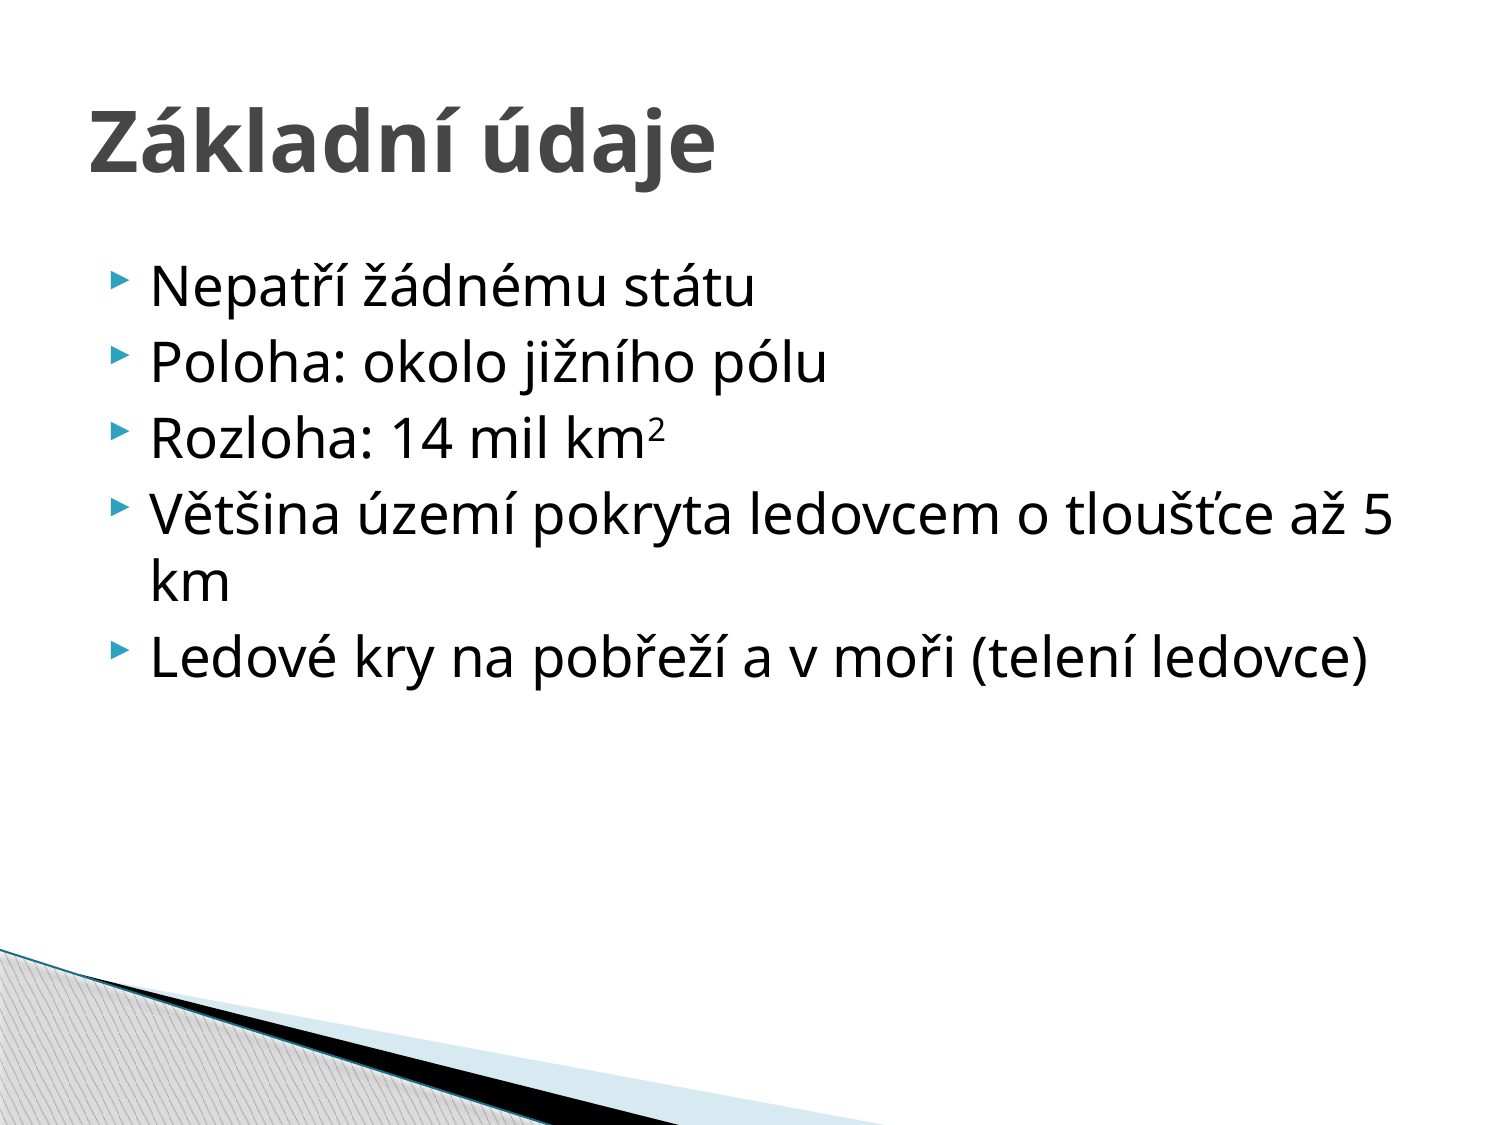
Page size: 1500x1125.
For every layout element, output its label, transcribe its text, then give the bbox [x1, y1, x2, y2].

list Nepatří žádnému státu Poloha: okolo jižního pólu Rozloha: 14 mil km2 Většina území pokryta ledovcem o tloušťce až 5 km Ledové kry na pobřeží a v moři (telení ledovce) [75, 243, 1425, 986]
title Základní údaje [75, 45, 1425, 233]
